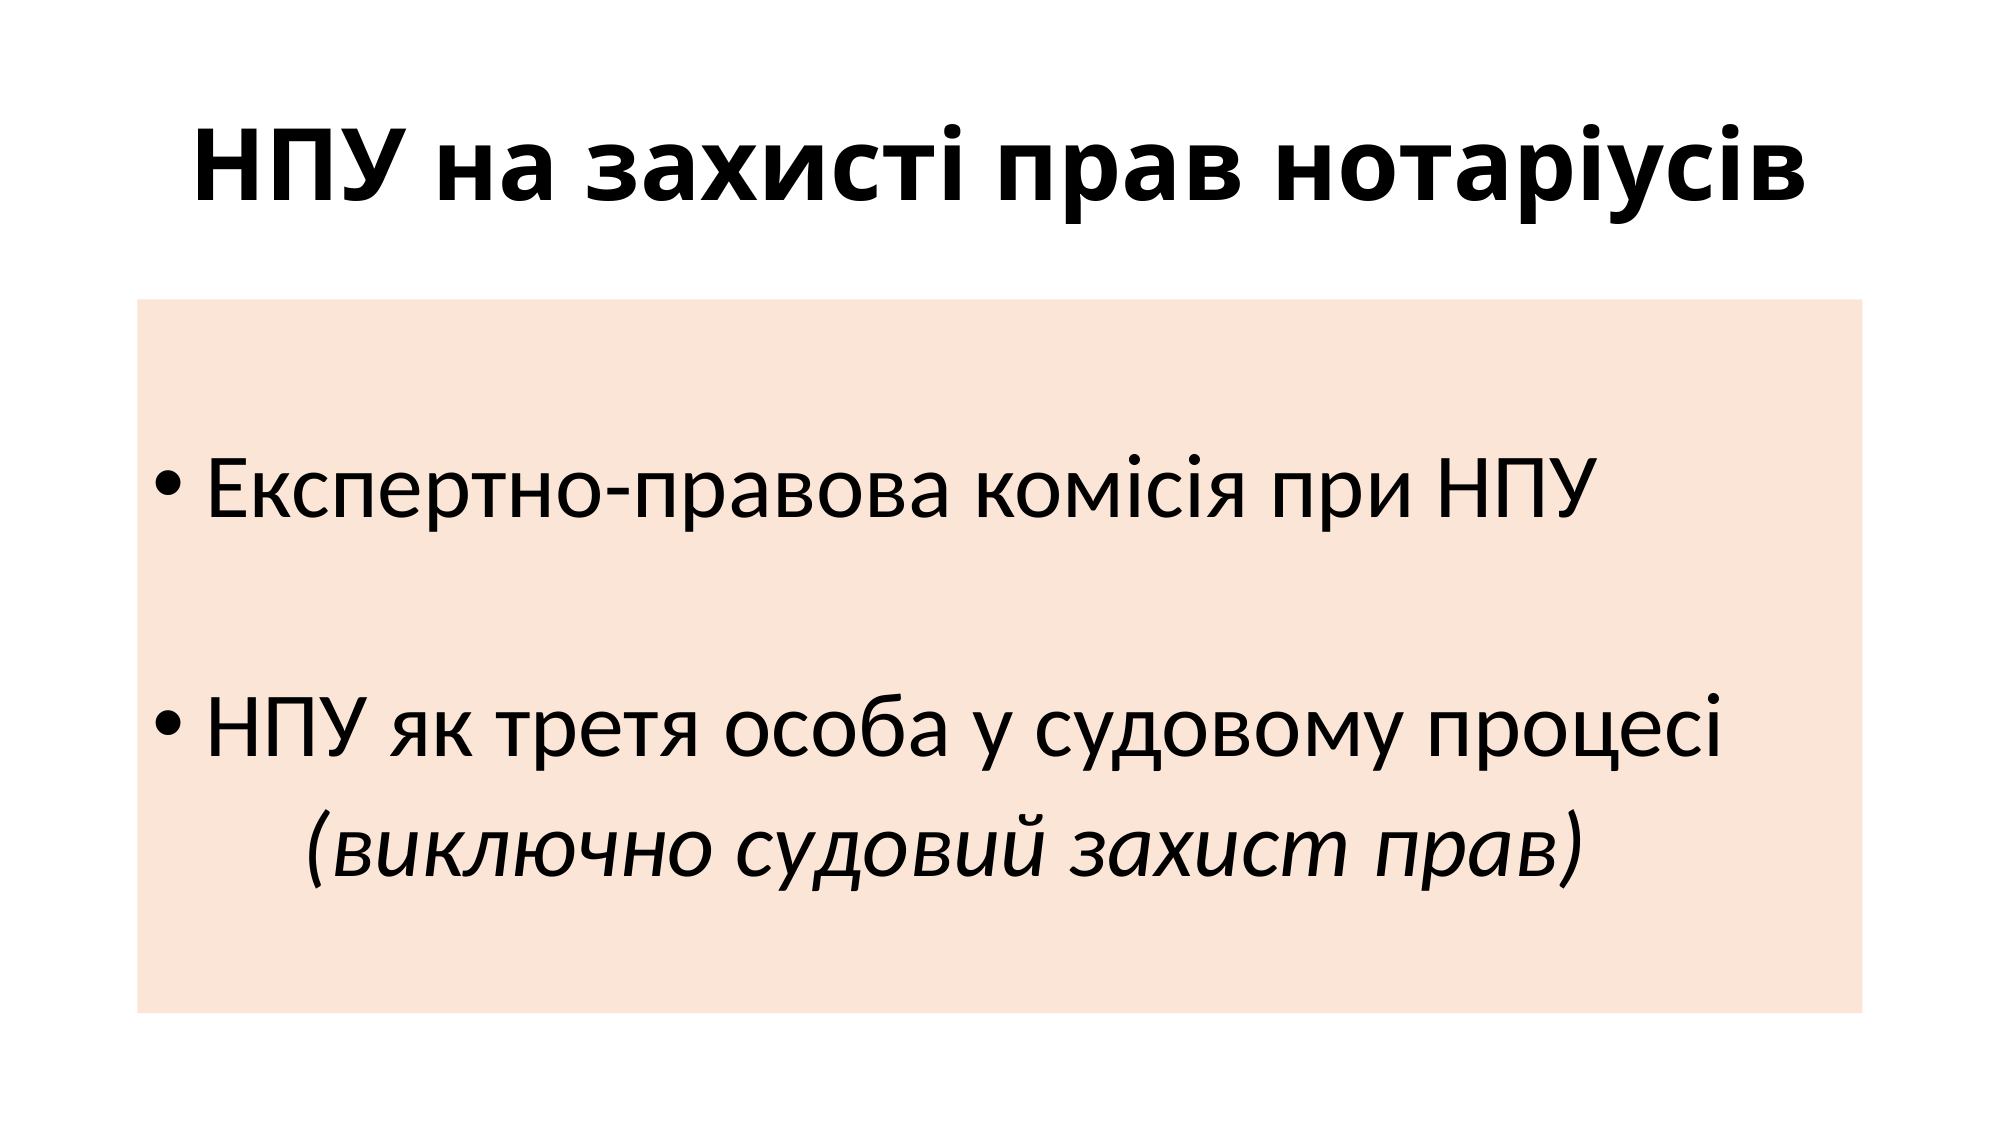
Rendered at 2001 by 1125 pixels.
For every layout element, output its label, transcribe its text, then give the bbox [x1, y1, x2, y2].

title НПУ на захисті прав нотаріусів [137, 59, 1863, 278]
list Експертно-правова комісія при НПУ НПУ як третя особа у судовому процесі (виключно судовий захист прав) [137, 299, 1863, 1014]
